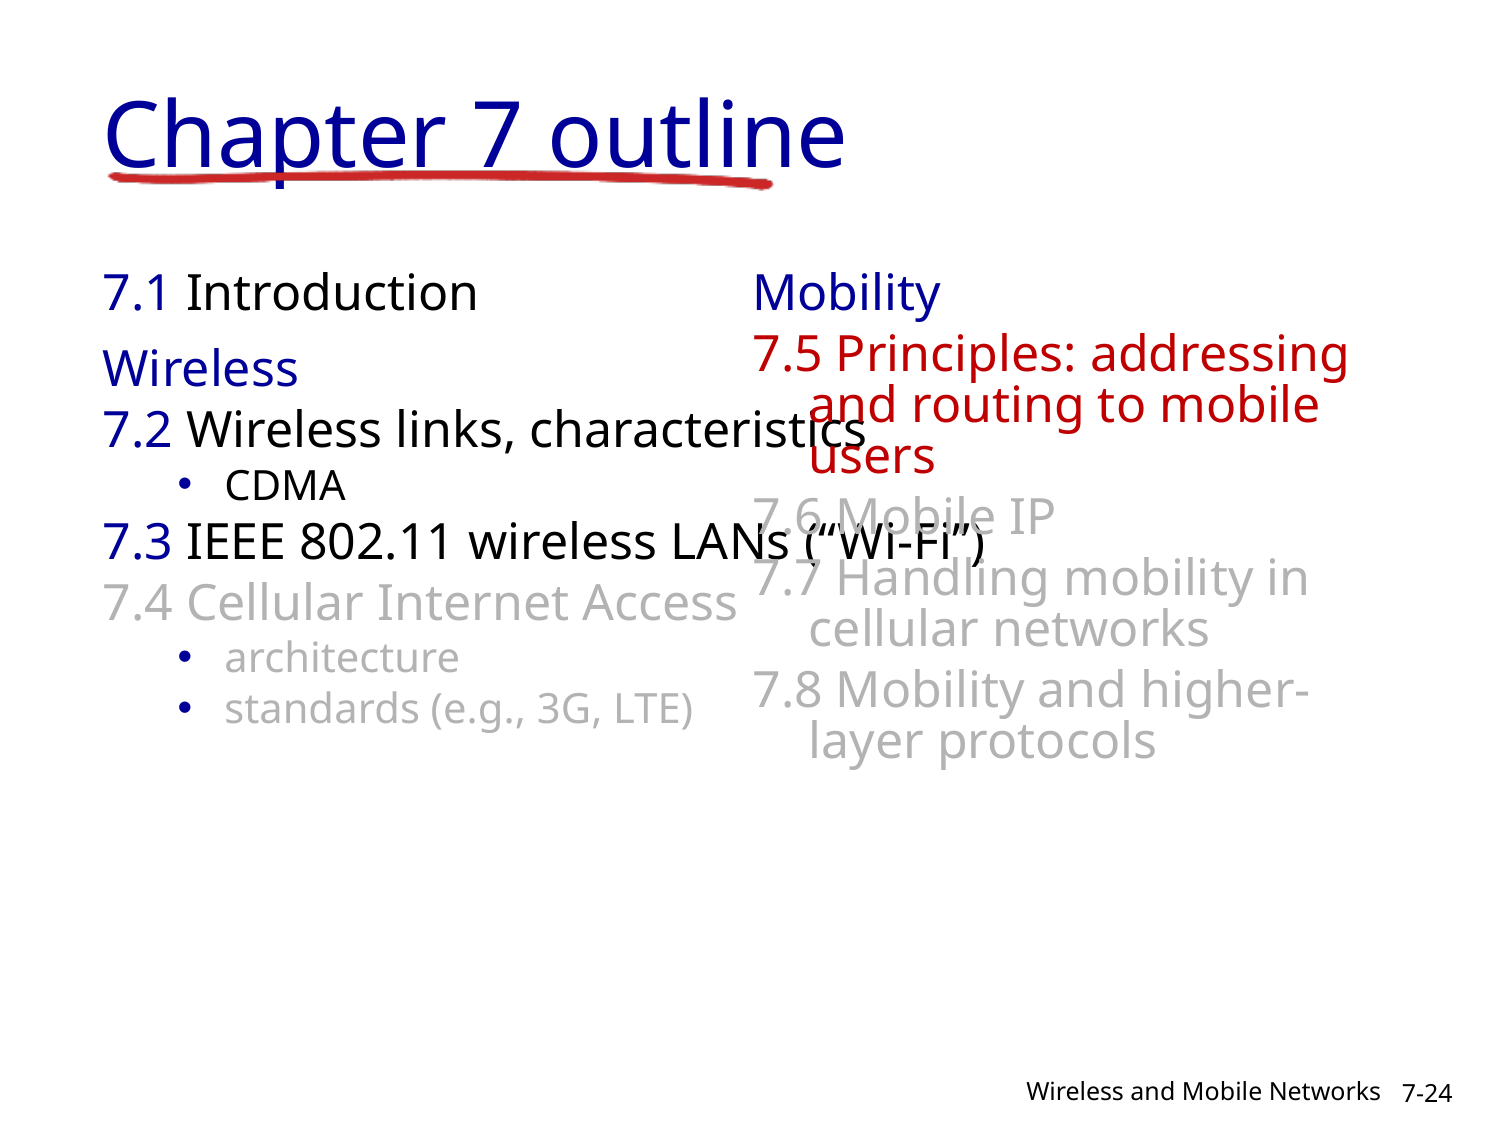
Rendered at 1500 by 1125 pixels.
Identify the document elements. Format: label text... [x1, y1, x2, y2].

list 7.1 Introduction Wireless 7.2 Wireless links, characteristics CDMA 7.3 IEEE 802.11 wireless LANs (“Wi-Fi”) 7.4 Cellular Internet Access architecture standards (e.g., 3G, LTE) [87, 262, 737, 1025]
list Mobility 7.5 Principles: addressing and routing to mobile users 7.6 Mobile IP 7.7 Handling mobility in cellular networks 7.8 Mobility and higher-layer protocols [737, 262, 1403, 1025]
picture [105, 166, 781, 196]
footer Wireless and Mobile Networks [960, 1067, 1404, 1110]
slide_number 7-24 [1387, 1069, 1500, 1115]
title Chapter 7 outline [87, 37, 1363, 225]
